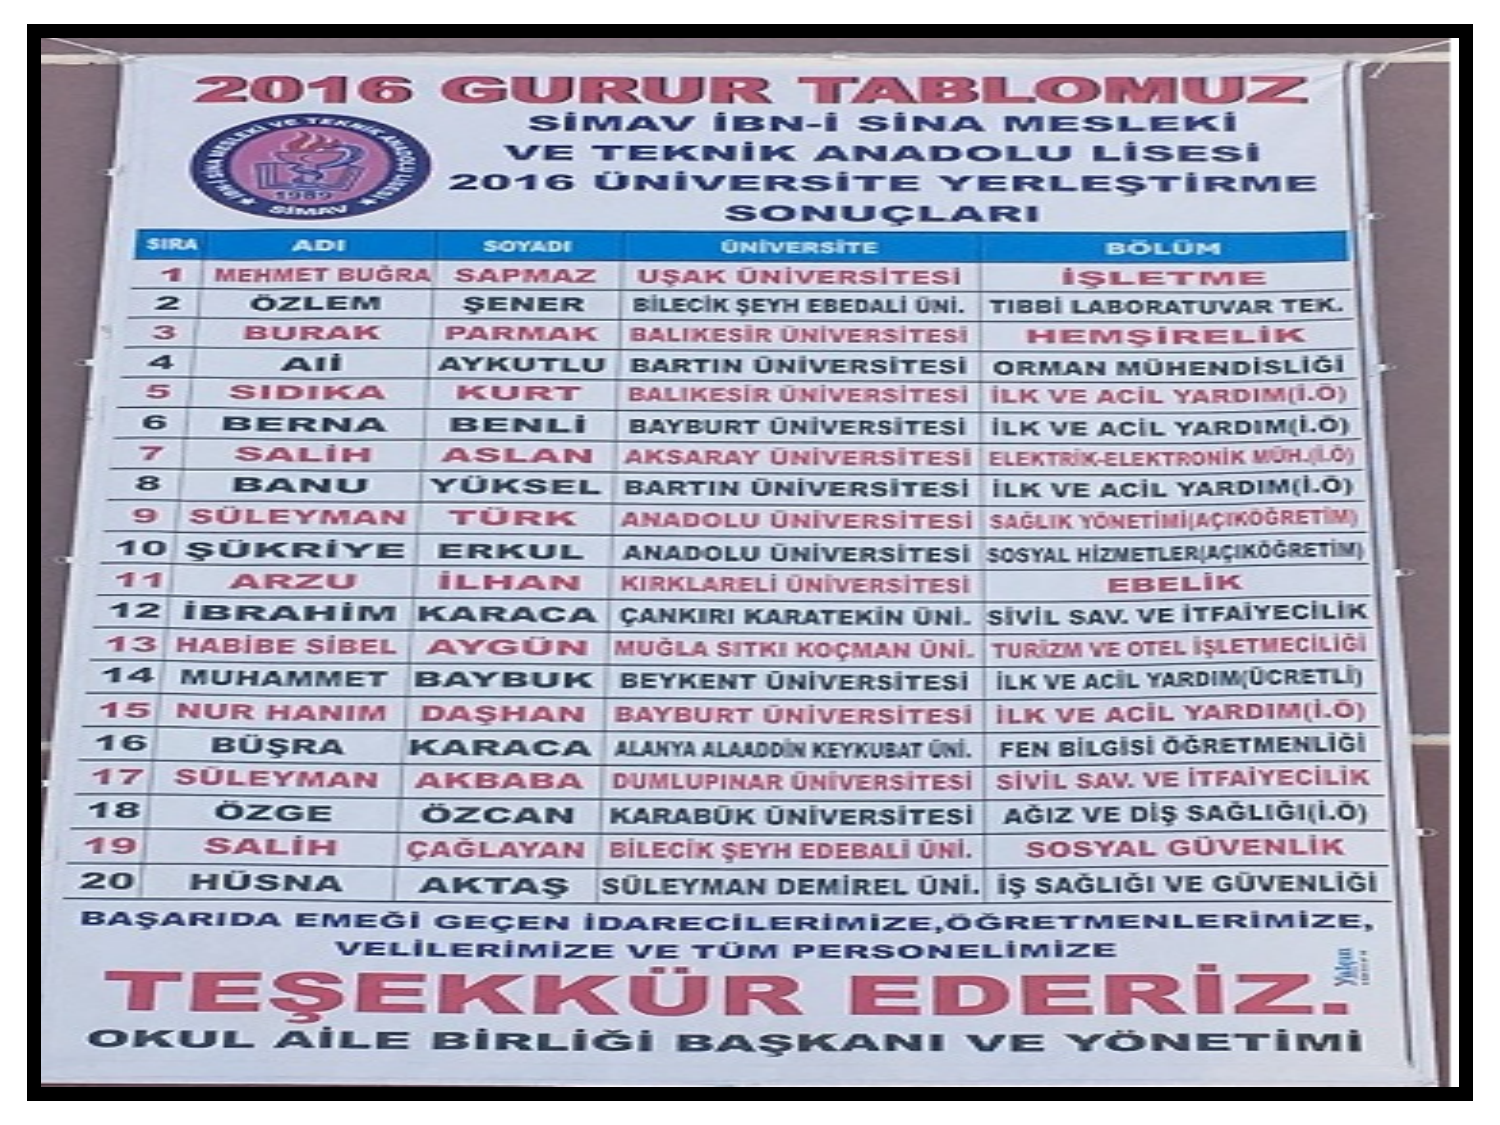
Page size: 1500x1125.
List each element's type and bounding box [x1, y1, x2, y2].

picture [41, 37, 1459, 1087]
